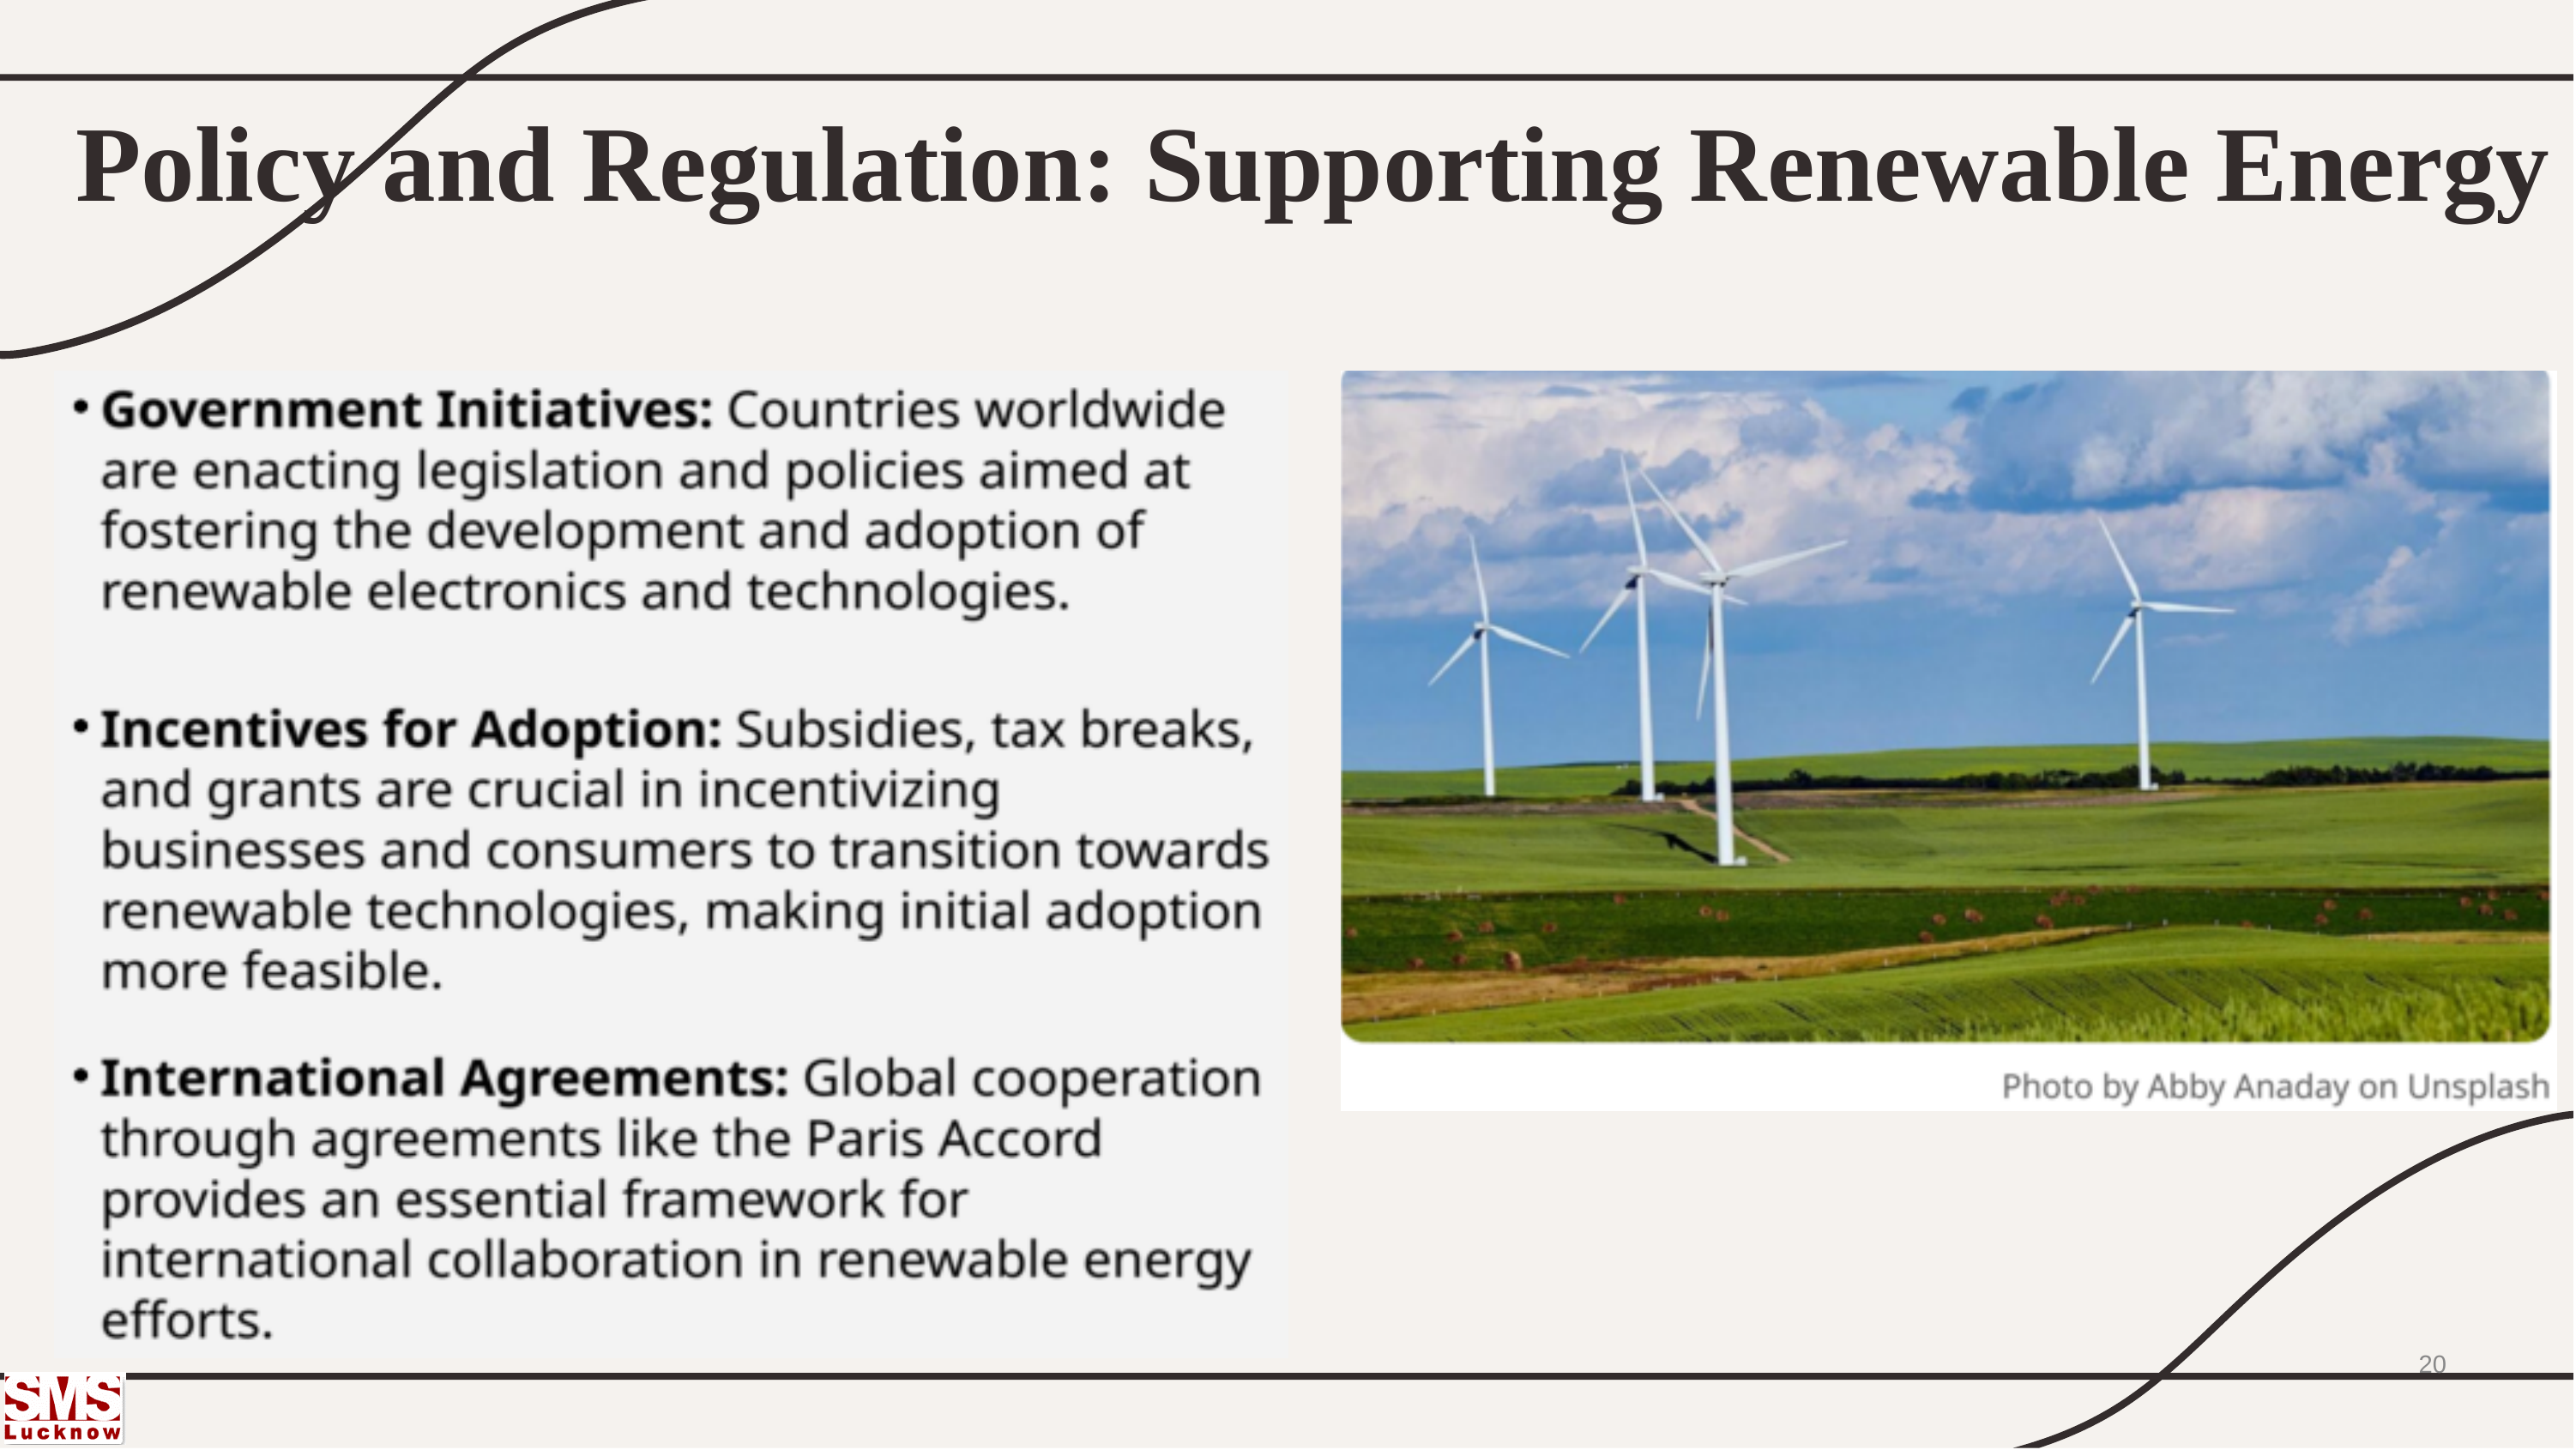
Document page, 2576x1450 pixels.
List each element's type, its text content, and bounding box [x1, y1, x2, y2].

title Policy and Regulation: Supporting Renewable Energy A Framework for Growth [102, 92, 2576, 339]
text_box [0, 0, 2573, 359]
picture [3, 1372, 127, 1446]
slide_number 20 [1854, 1348, 2447, 1421]
picture [1341, 371, 2558, 1111]
text_box [2187, 1110, 2573, 1348]
title Policy and Regulation: Supporting Renewable Energy A Framework for Growth [75, 92, 440, 337]
picture [54, 371, 1288, 1358]
text_box [2012, 1421, 2102, 1448]
text_box [128, 1373, 1854, 1381]
text_box [2447, 1373, 2573, 1381]
